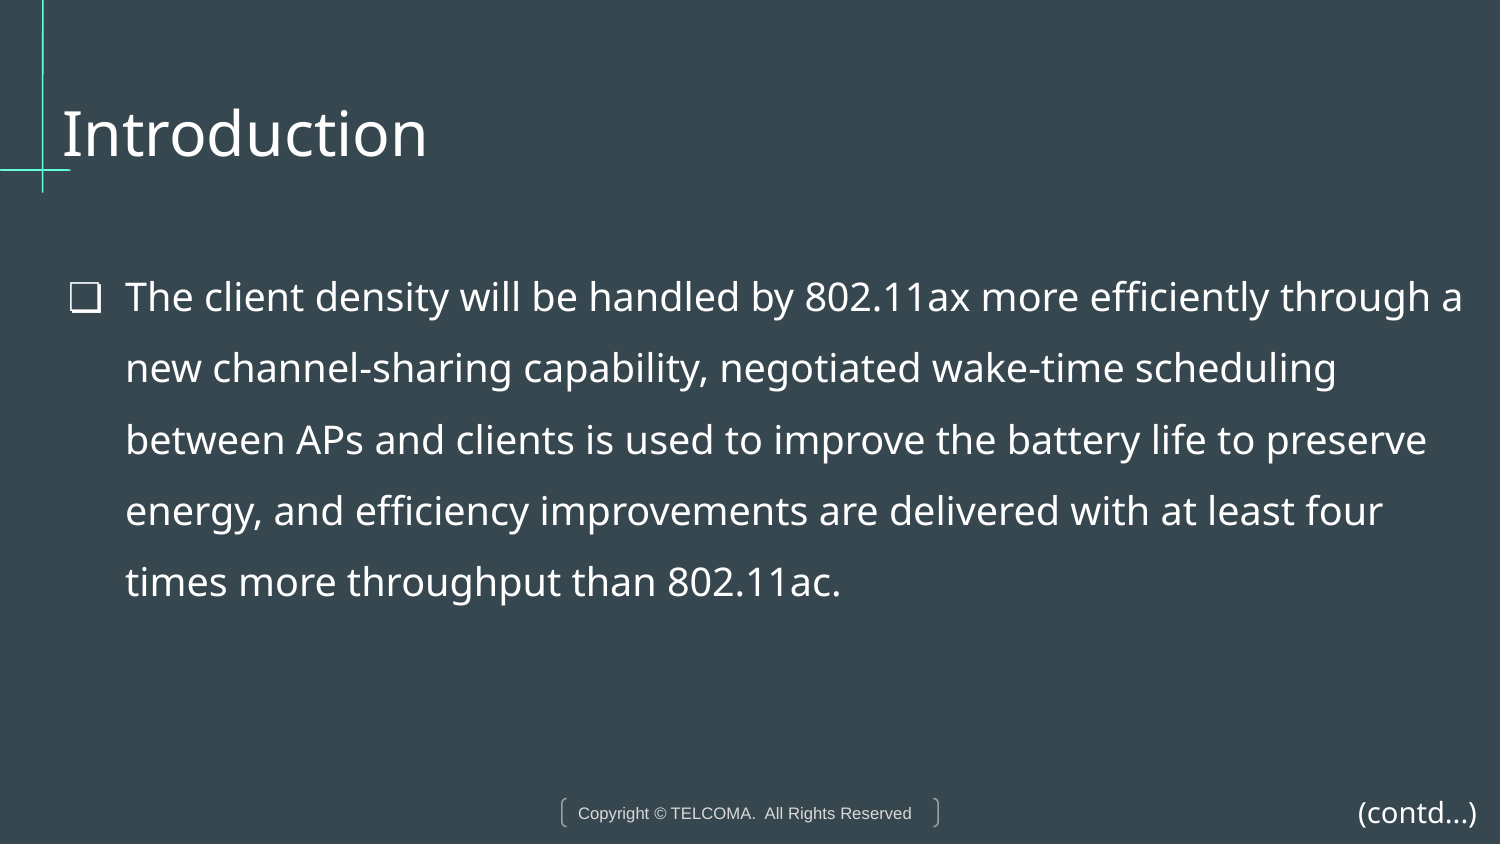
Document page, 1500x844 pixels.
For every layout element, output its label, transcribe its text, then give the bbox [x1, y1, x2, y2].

subtitle The client density will be handled by 802.11ax more efficiently through a new channel-sharing capability, negotiated wake-time scheduling between APs and clients is used to improve the battery life to preserve energy, and efficiency improvements are delivered with at least four times more throughput than 802.11ac. [35, 233, 1500, 780]
title Introduction [47, 0, 1446, 184]
text_box (contd...) [1343, 779, 1500, 844]
